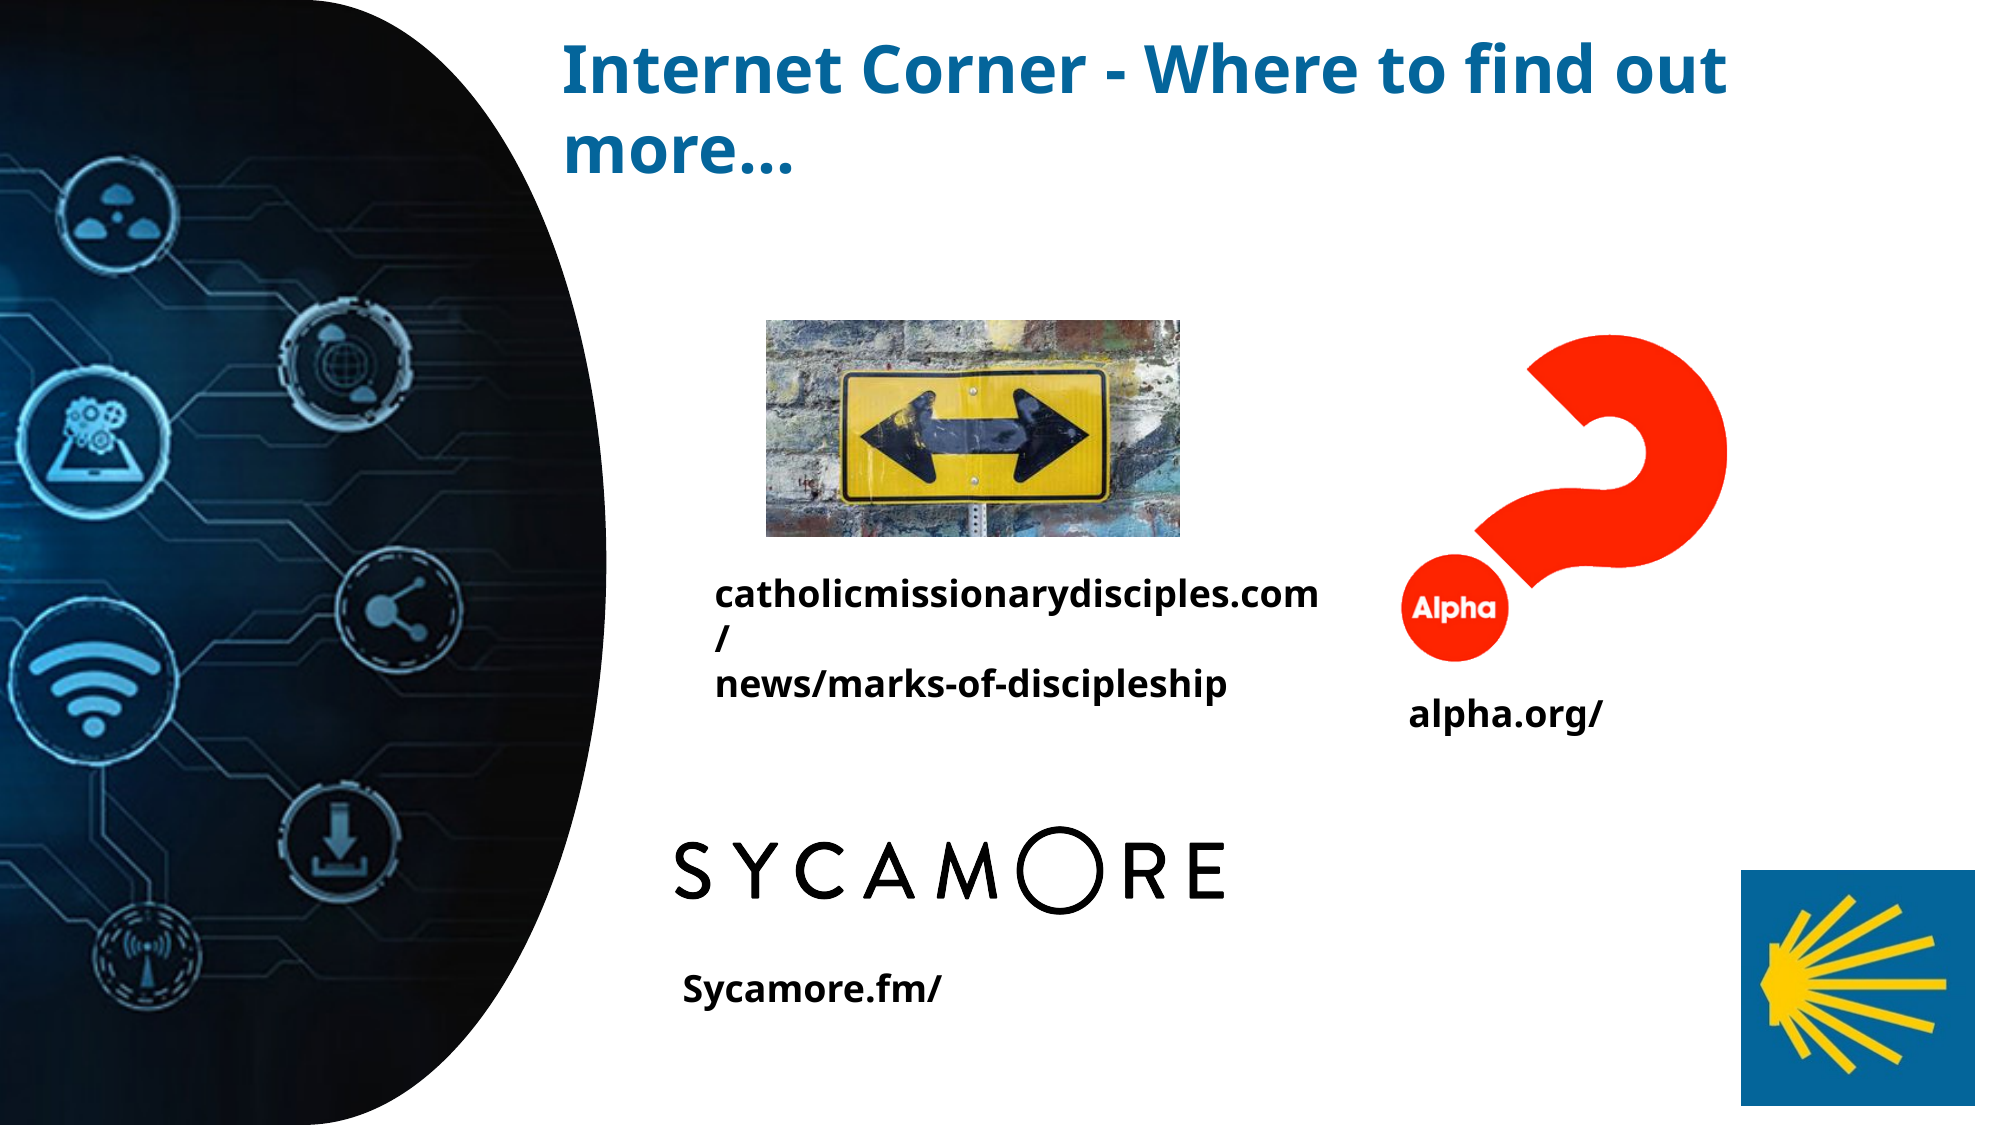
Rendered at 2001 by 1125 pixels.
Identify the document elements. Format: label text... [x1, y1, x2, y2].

picture [675, 826, 1225, 915]
text_box Sycamore.fm/ [667, 957, 1313, 1018]
text_box Internet Corner - Where to find out more… [607, 19, 1924, 284]
picture [1741, 870, 1975, 1106]
text_box alpha.org/ [1393, 683, 2000, 743]
picture [0, 0, 607, 1125]
picture [766, 320, 1180, 537]
text_box catholicmissionarydisciples.com/ news/marks-of-discipleship [699, 562, 1345, 713]
picture [1386, 318, 1742, 678]
